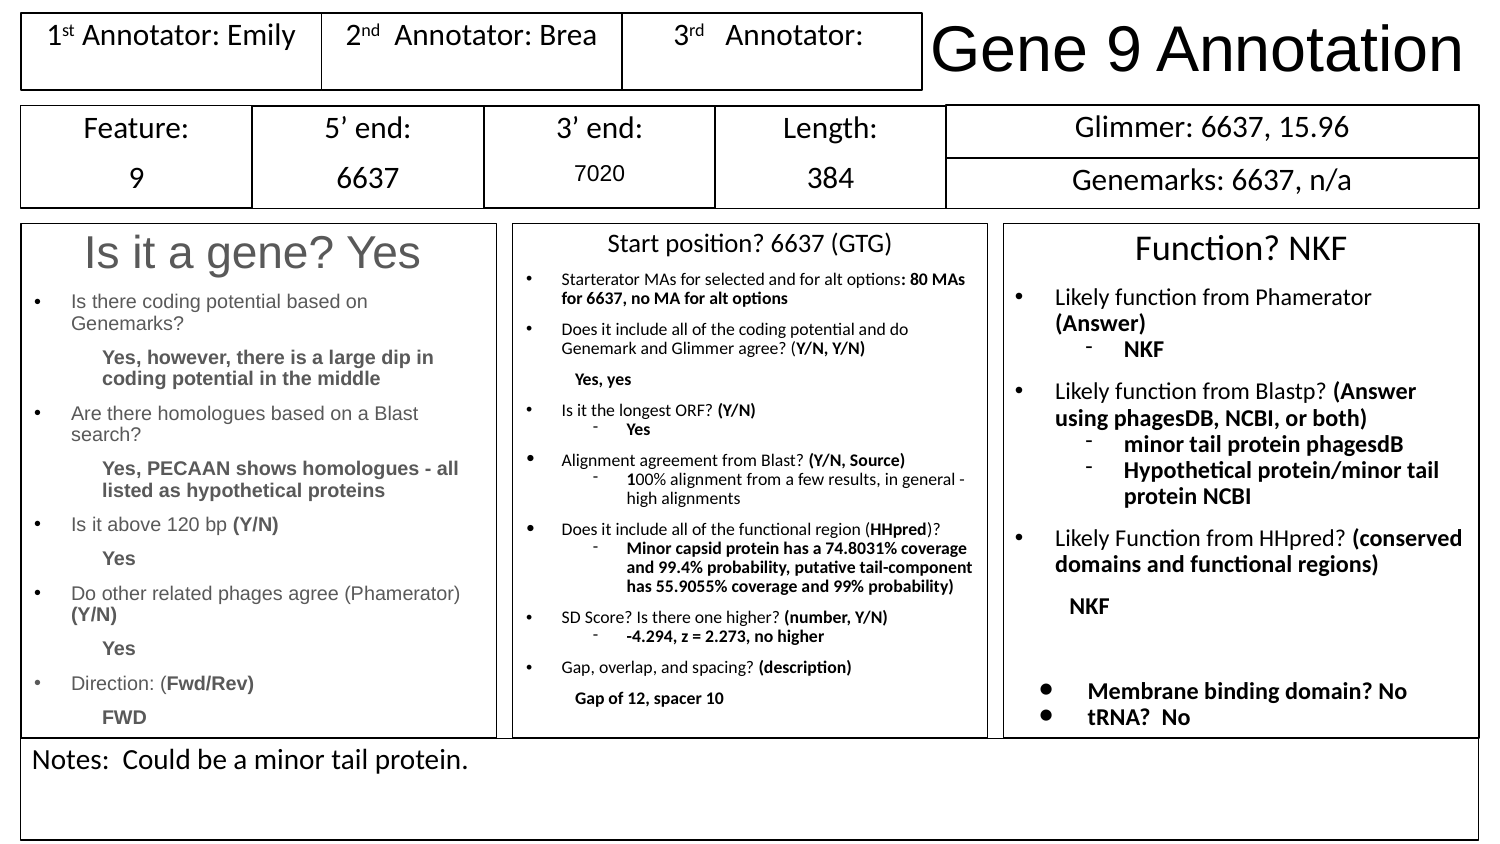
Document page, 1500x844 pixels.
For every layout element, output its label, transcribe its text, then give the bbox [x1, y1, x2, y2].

text_box Glimmer: 6637, 15.96 [945, 105, 1479, 158]
text_box Feature: 9 [20, 105, 251, 209]
text_box 3’ end: 7020 [483, 105, 715, 209]
subtitle Is it a gene? Yes Is there coding potential based on Genemarks? Yes, however, there is a large dip in coding potential in the middle Are there homologues based on a Blast search? Yes, PECAAN shows homologues - all listed as hypothetical proteins Is it above 120 bp (Y/N) Yes Do other related phages agree (Phamerator) (Y/N) Yes Direction: (Fwd/Rev) FWD [21, 223, 497, 738]
text_box 1st Annotator: Emily [21, 12, 322, 90]
text_box Notes: Could be a minor tail protein. [20, 738, 1479, 841]
title Gene 9 Annotation [916, 9, 1479, 92]
text_box 5’ end: 6637 [251, 105, 483, 209]
text_box Genemarks: 6637, n/a [945, 158, 1479, 209]
text_box Length: 384 [715, 105, 945, 209]
text_box 3rd Annotator: [621, 13, 923, 91]
text_box 2nd Annotator: Brea [321, 13, 621, 91]
text_box Start position? 6637 (GTG) Starterator MAs for selected and for alt options: 80 MAs for 6637, no MA for alt options Does it include all of the coding potential and do Genemark and Glimmer agree? (Y/N, Y/N) Yes, yes Is it the longest ORF? (Y/N) Yes Alignment agreement from Blast? (Y/N, Source) 100% alignment from a few results, in general - high alignments Does it include all of the functional region (HHpred)? Minor capsid protein has a 74.8031% coverage and 99.4% probability, putative tail-component has 55.9055% coverage and 99% probability) SD Score? Is there one higher? (number, Y/N) -4.294, z = 2.273, no higher Gap, overlap, and spacing? (description) Gap of 12, spacer 10 [512, 223, 988, 738]
text_box Function? NKF Likely function from Phamerator (Answer) NKF Likely function from Blastp? (Answer using phagesDB, NCBI, or both) minor tail protein phagesdB Hypothetical protein/minor tail protein NCBI Likely Function from HHpred? (conserved domains and functional regions) NKF Membrane binding domain? No tRNA? No [1003, 223, 1479, 738]
